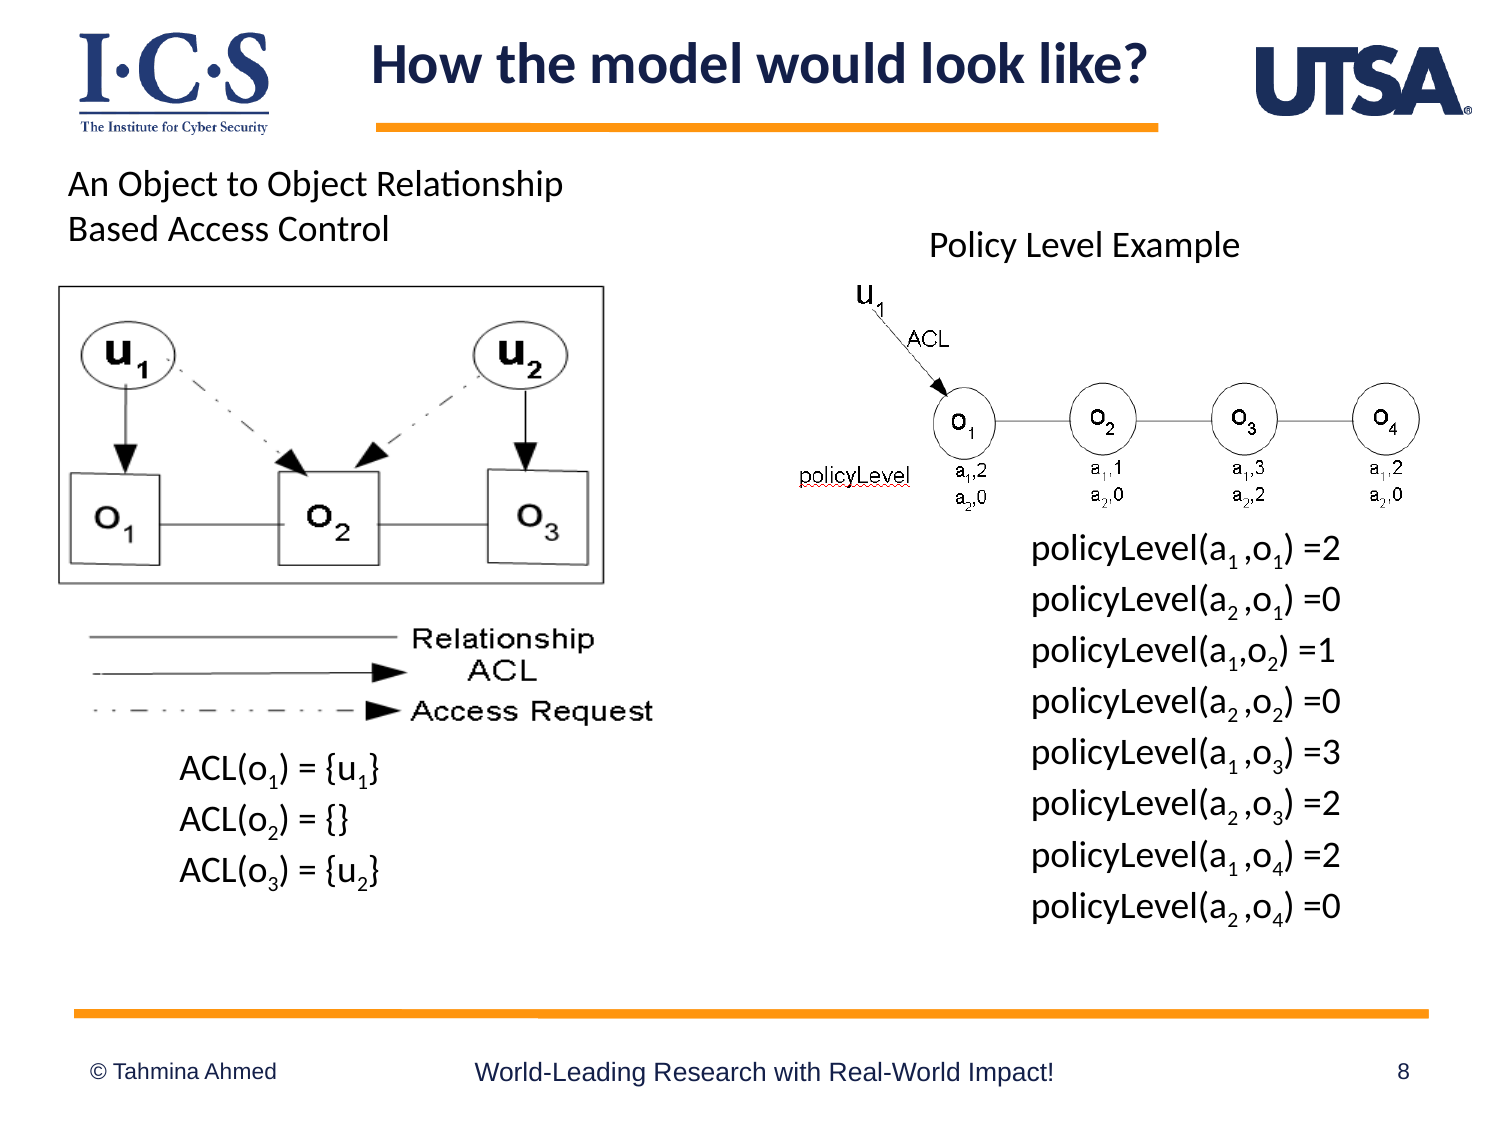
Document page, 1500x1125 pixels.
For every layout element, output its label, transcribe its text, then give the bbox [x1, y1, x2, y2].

title How the model would look like? [342, 8, 1193, 112]
picture [45, 271, 664, 736]
text_box policyLevel(a1 ,o1) =2 policyLevel(a2 ,o1) =0 policyLevel(a1,o2) =1 policyLevel(a2 ,o2) =0 policyLevel(a1 ,o3) =3 policyLevel(a2 ,o3) =2 policyLevel(a1 ,o4) =2 policyLevel(a2 ,o4) =0 [1016, 524, 1377, 940]
footer World-Leading Research with Real-World Impact! [454, 1040, 1075, 1101]
text_box Policy Level Example [914, 212, 1426, 273]
picture [788, 285, 1421, 516]
slide_number 8 [1102, 1040, 1426, 1101]
slide_number © Tahmina Ahmed [75, 1040, 425, 1101]
picture [76, 16, 271, 137]
text_box An Object to Object Relationship Based Access Control [53, 151, 612, 257]
text_box ACL(o1) = {u1} ACL(o2) = {} ACL(o3) = {u2} [164, 744, 421, 994]
picture [1256, 45, 1472, 116]
